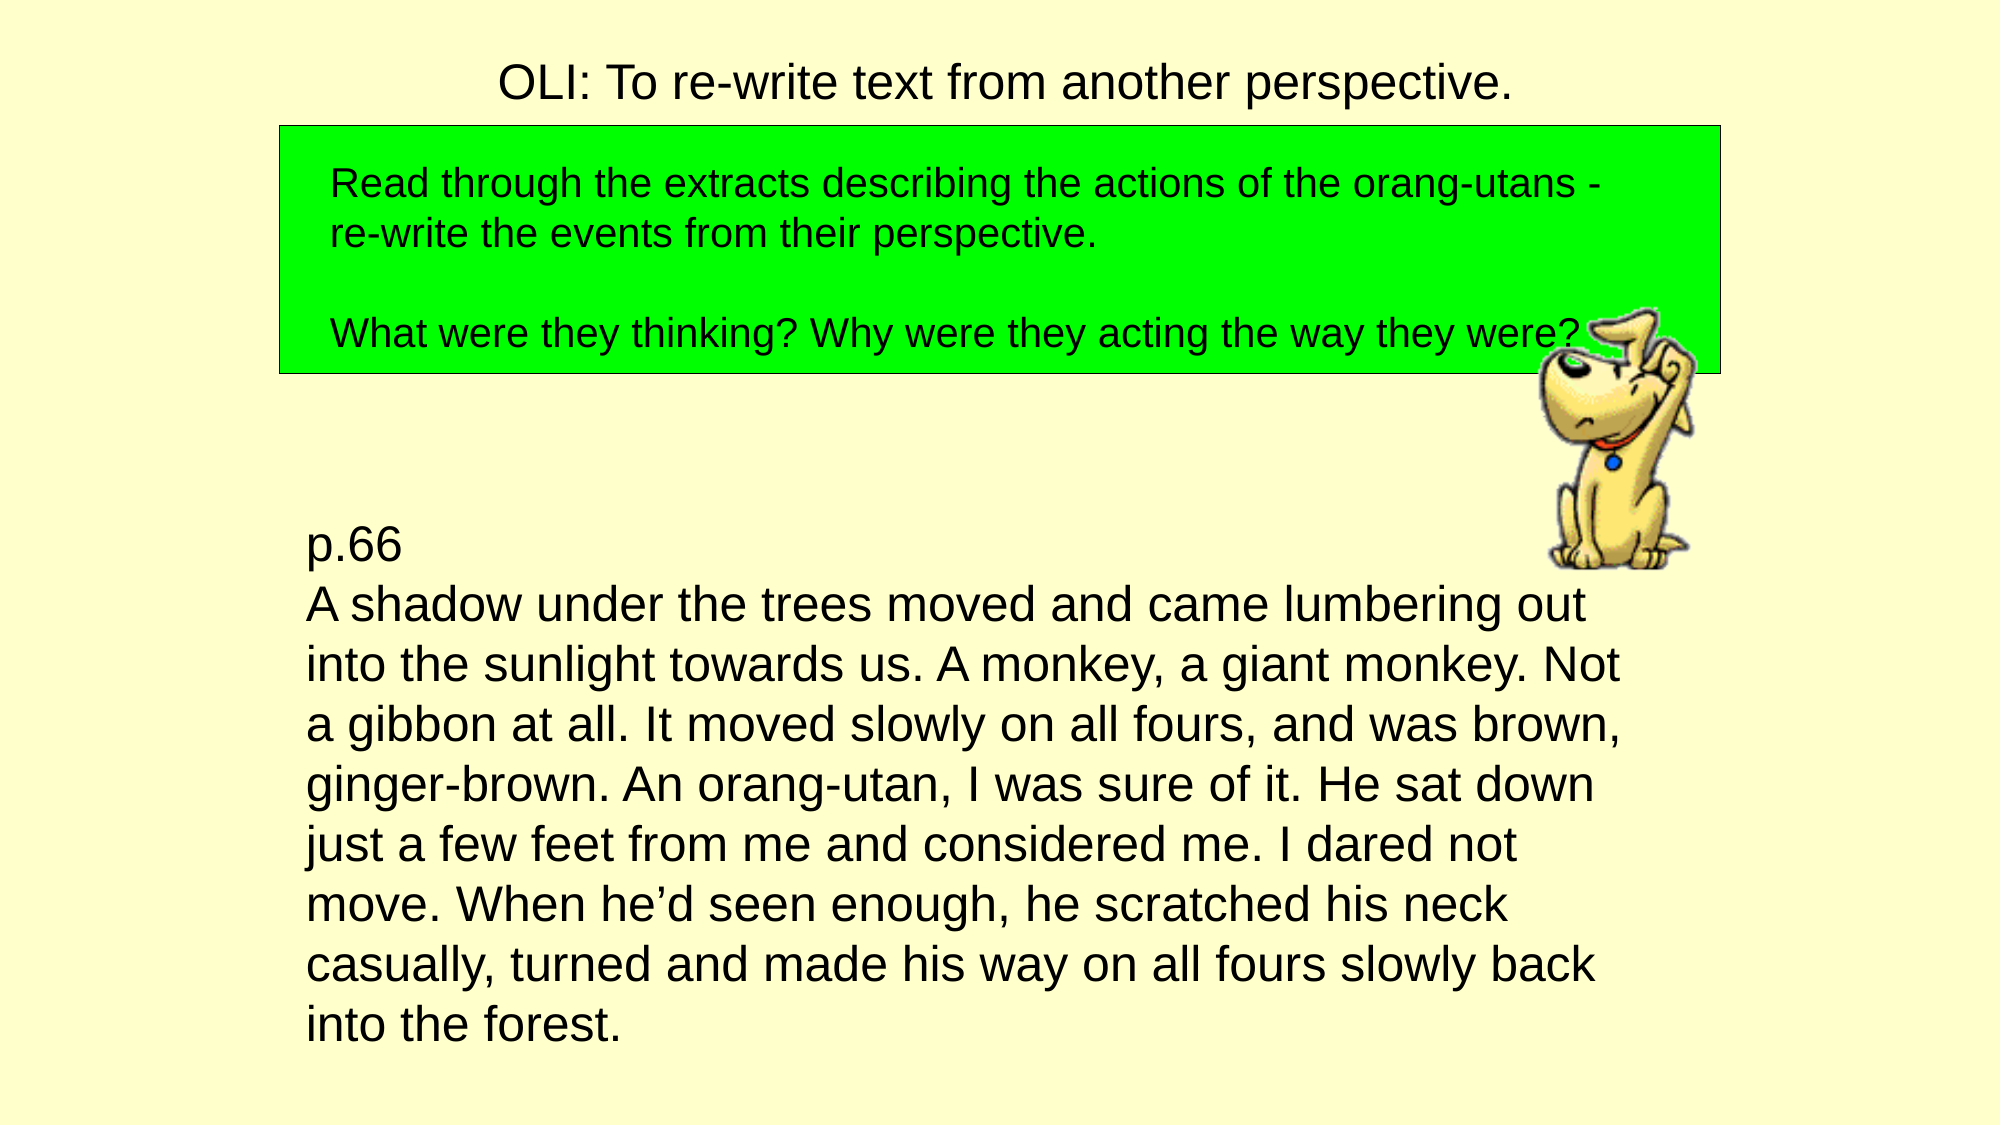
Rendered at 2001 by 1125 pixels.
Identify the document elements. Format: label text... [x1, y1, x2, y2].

text_box [279, 125, 1721, 374]
text_box OLI: To re-write text from another perspective. [483, 42, 1530, 118]
text_box p.66 A shadow under the trees moved and came lumbering out into the sunlight towards us. A monkey, a giant monkey. Not a gibbon at all. It moved slowly on all fours, and was brown, ginger-brown. An orang-utan, I was sure of it. He sat down just a few feet from me and considered me. I dared not move. When he’d seen enough, he scratched his neck casually, turned and made his way on all fours slowly back into the forest. [291, 444, 1674, 1060]
text_box Read through the extracts describing the actions of the orang-utans - re-write the events from their perspective. What were they thinking? Why were they acting the way they were? [315, 148, 1650, 364]
picture [1519, 299, 1718, 575]
